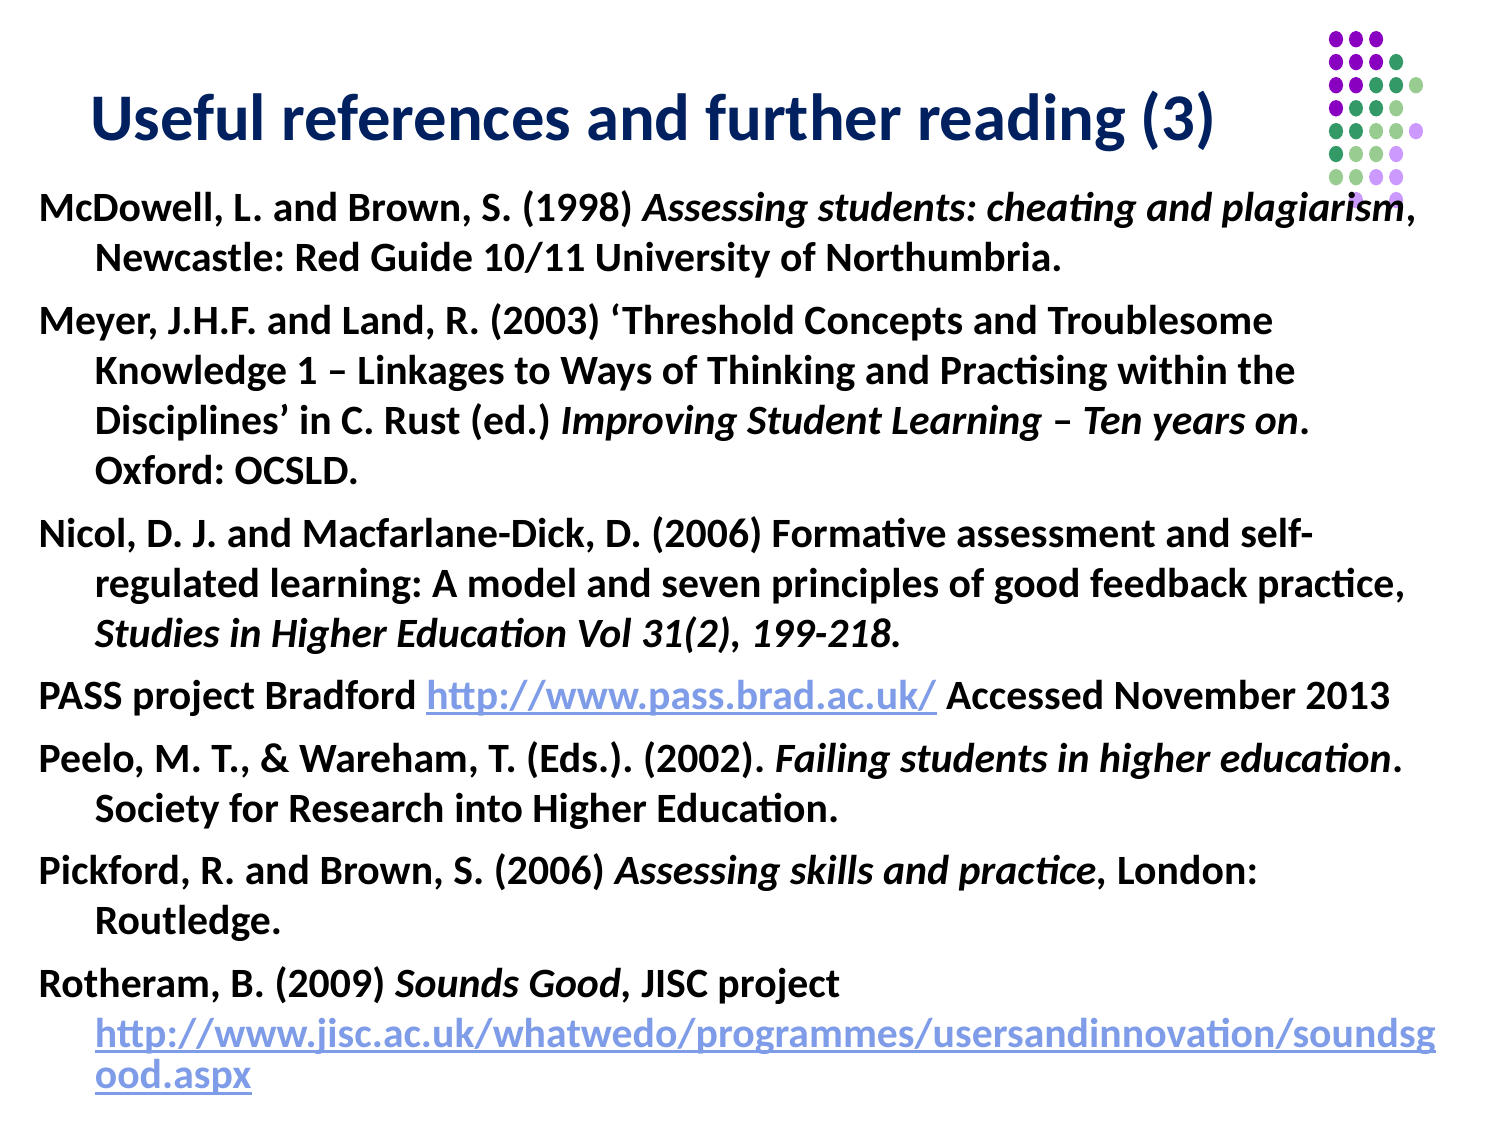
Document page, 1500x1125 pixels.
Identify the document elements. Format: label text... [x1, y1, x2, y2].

list McDowell, L. and Brown, S. (1998) Assessing students: cheating and plagiarism, Newcastle: Red Guide 10/11 University of Northumbria. Meyer, J.H.F. and Land, R. (2003) ‘Threshold Concepts and Troublesome Knowledge 1 – Linkages to Ways of Thinking and Practising within the Disciplines’ in C. Rust (ed.) Improving Student Learning – Ten years on. Oxford: OCSLD. Nicol, D. J. and Macfarlane-Dick, D. (2006) Formative assessment and self-regulated learning: A model and seven principles of good feedback practice, Studies in Higher Education Vol 31(2), 199-218. PASS project Bradford http://www.pass.brad.ac.uk/ Accessed November 2013 Peelo, M. T., & Wareham, T. (Eds.). (2002). Failing students in higher education. Society for Research into Higher Education. Pickford, R. and Brown, S. (2006) Assessing skills and practice, London: Routledge. Rotheram, B. (2009) Sounds Good, JISC project http://www.jisc.ac.uk/whatwedo/programmes/usersandinnovation/soundsgood.aspx [23, 172, 1460, 1048]
title Useful references and further reading (3) [74, 42, 1313, 162]
